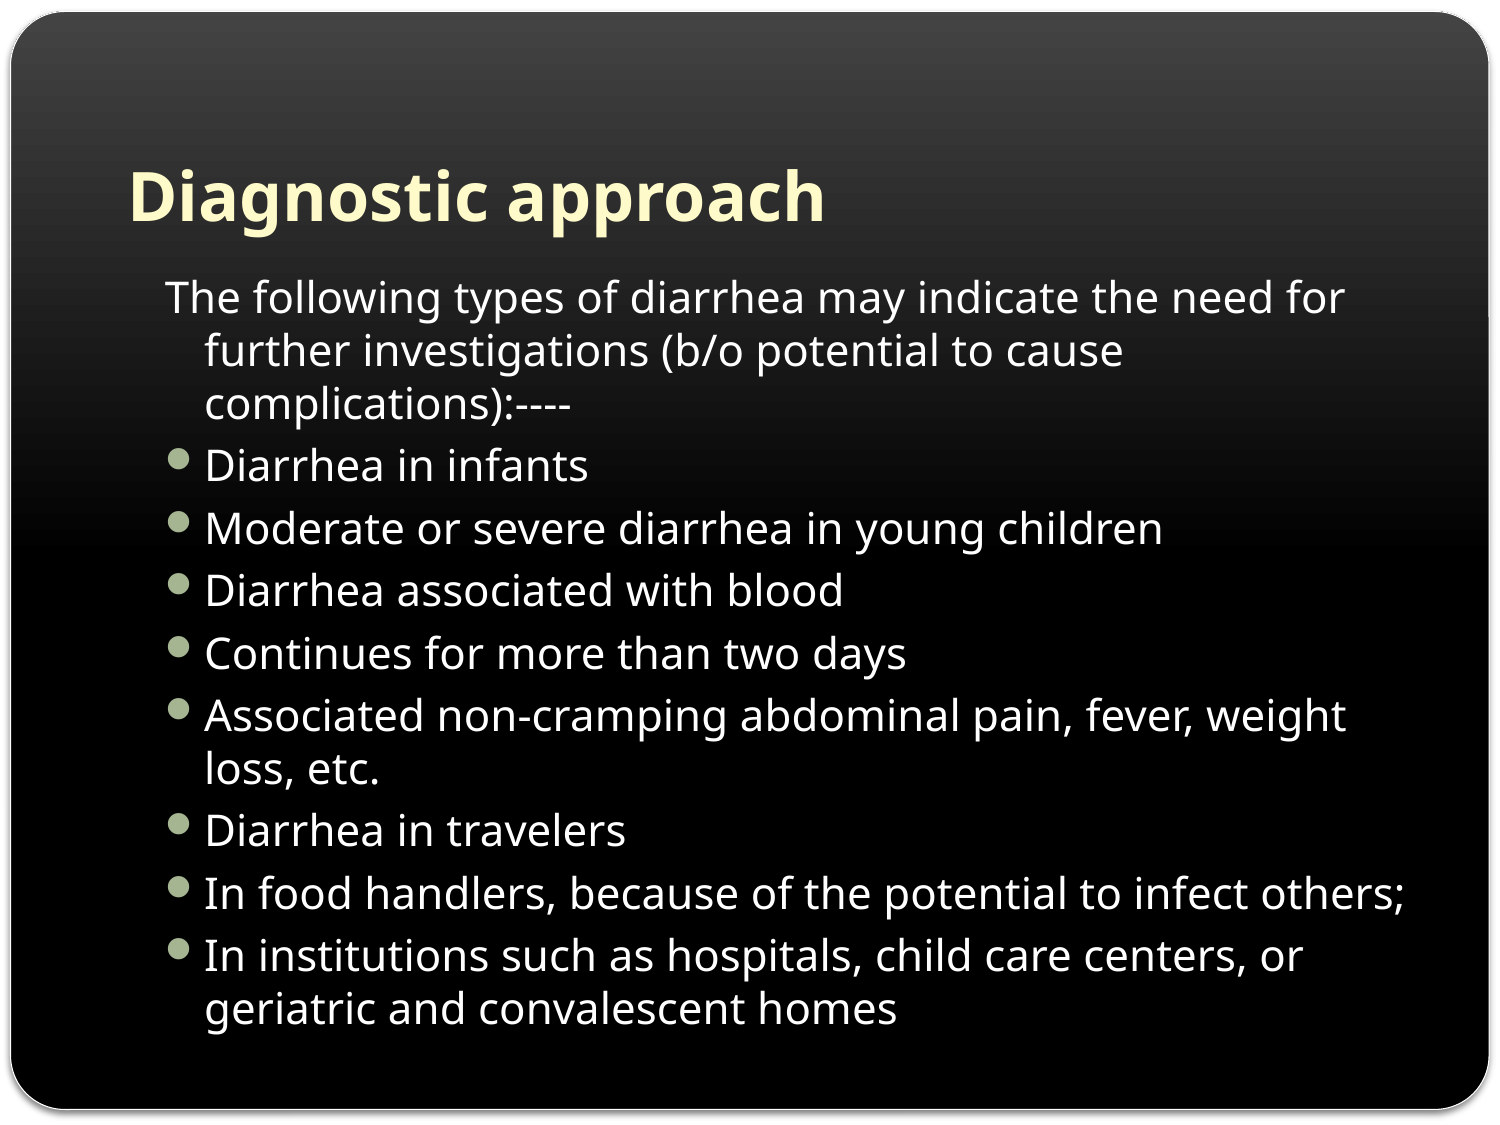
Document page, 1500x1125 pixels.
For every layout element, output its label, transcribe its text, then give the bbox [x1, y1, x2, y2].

list The following types of diarrhea may indicate the need for further investigations (b/o potential to cause complications):---- Diarrhea in infants Moderate or severe diarrhea in young children Diarrhea associated with blood Continues for more than two days Associated non-cramping abdominal pain, fever, weight loss, etc. Diarrhea in travelers In food handlers, because of the potential to infect others; In institutions such as hospitals, child care centers, or geriatric and convalescent homes [150, 262, 1425, 1088]
title Diagnostic approach [112, 62, 1388, 250]
